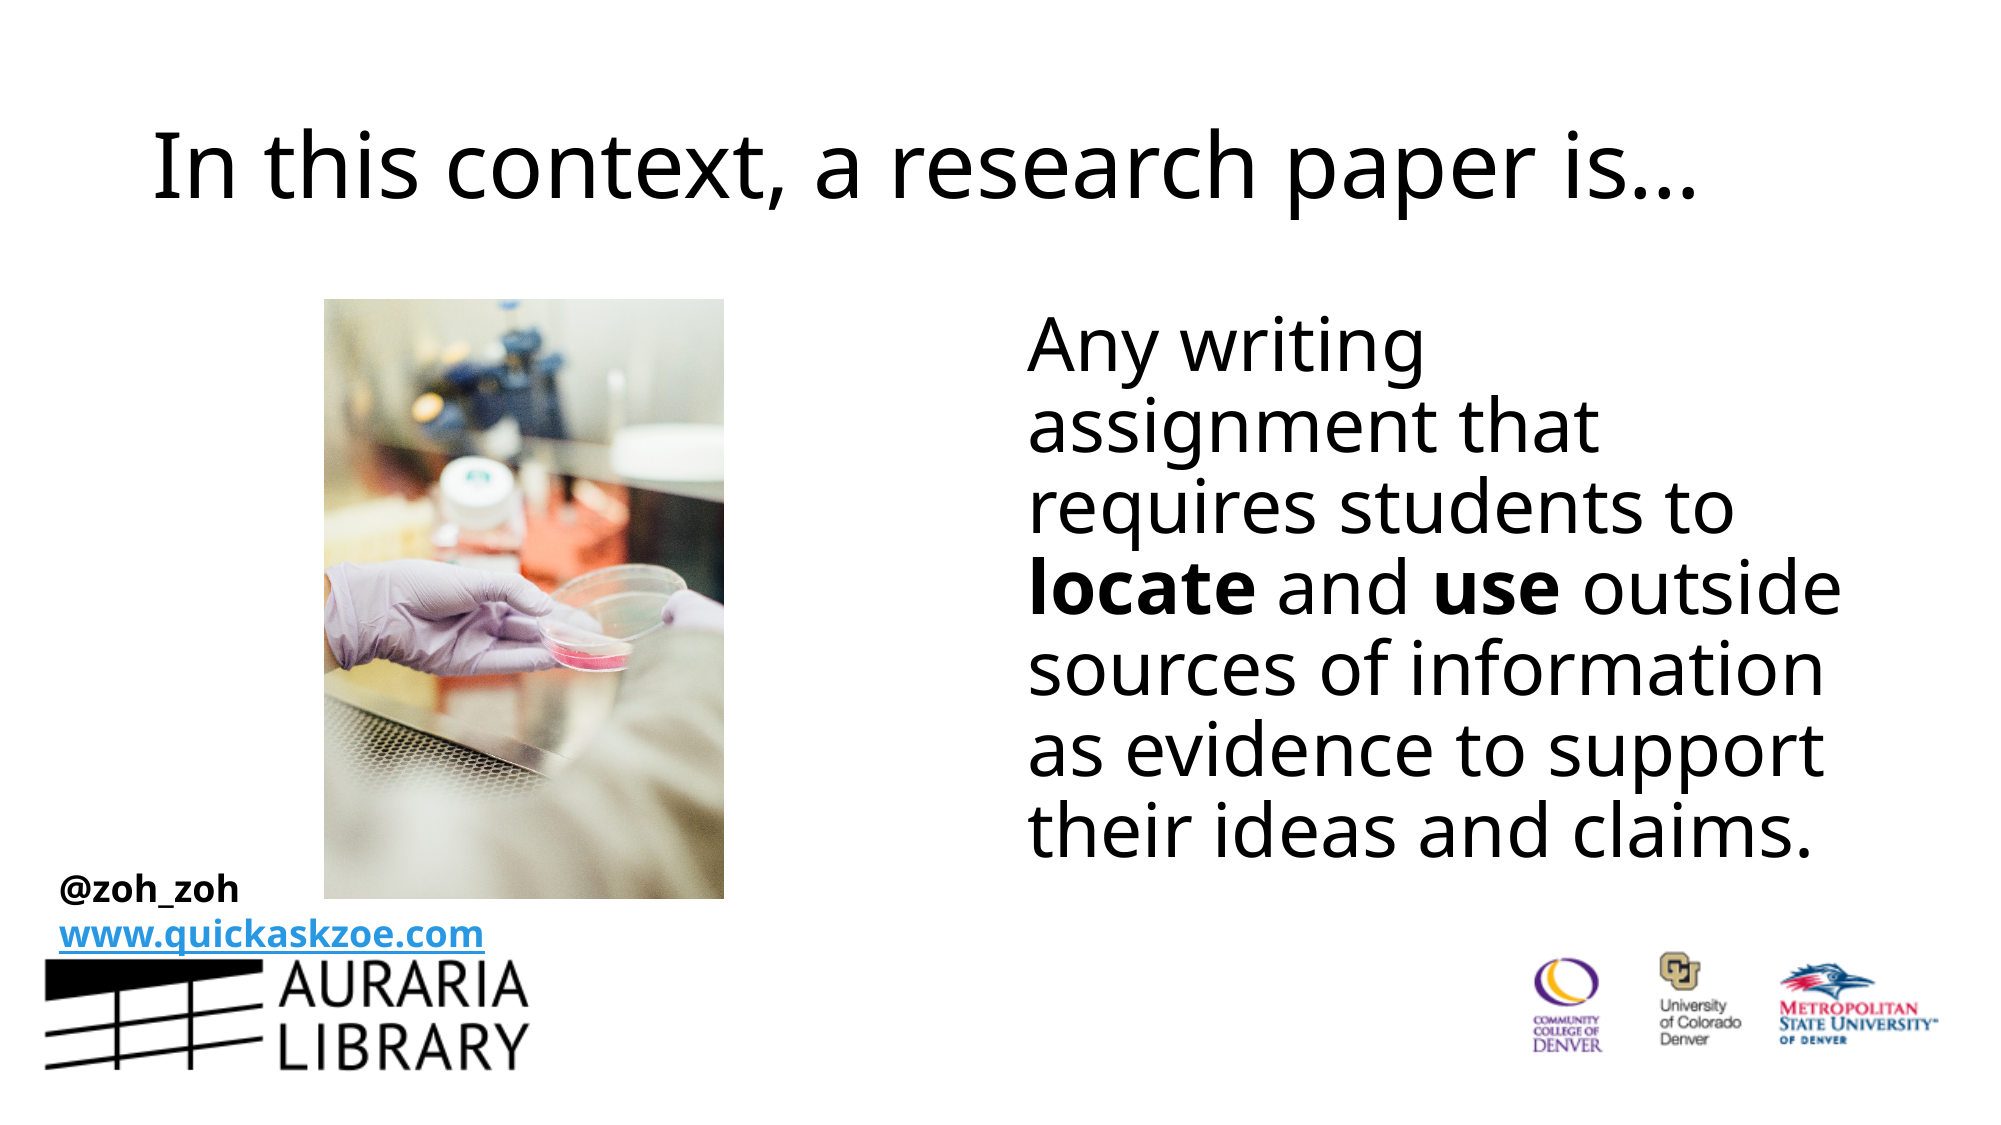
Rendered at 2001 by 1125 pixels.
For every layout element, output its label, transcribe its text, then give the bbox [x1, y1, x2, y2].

title In this context, a research paper is… [137, 59, 1863, 278]
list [324, 299, 724, 899]
list Any writing assignment that requires students to locate and use outside sources of information as evidence to support their ideas and claims. [1012, 299, 1863, 1014]
picture [1488, 933, 1956, 1093]
